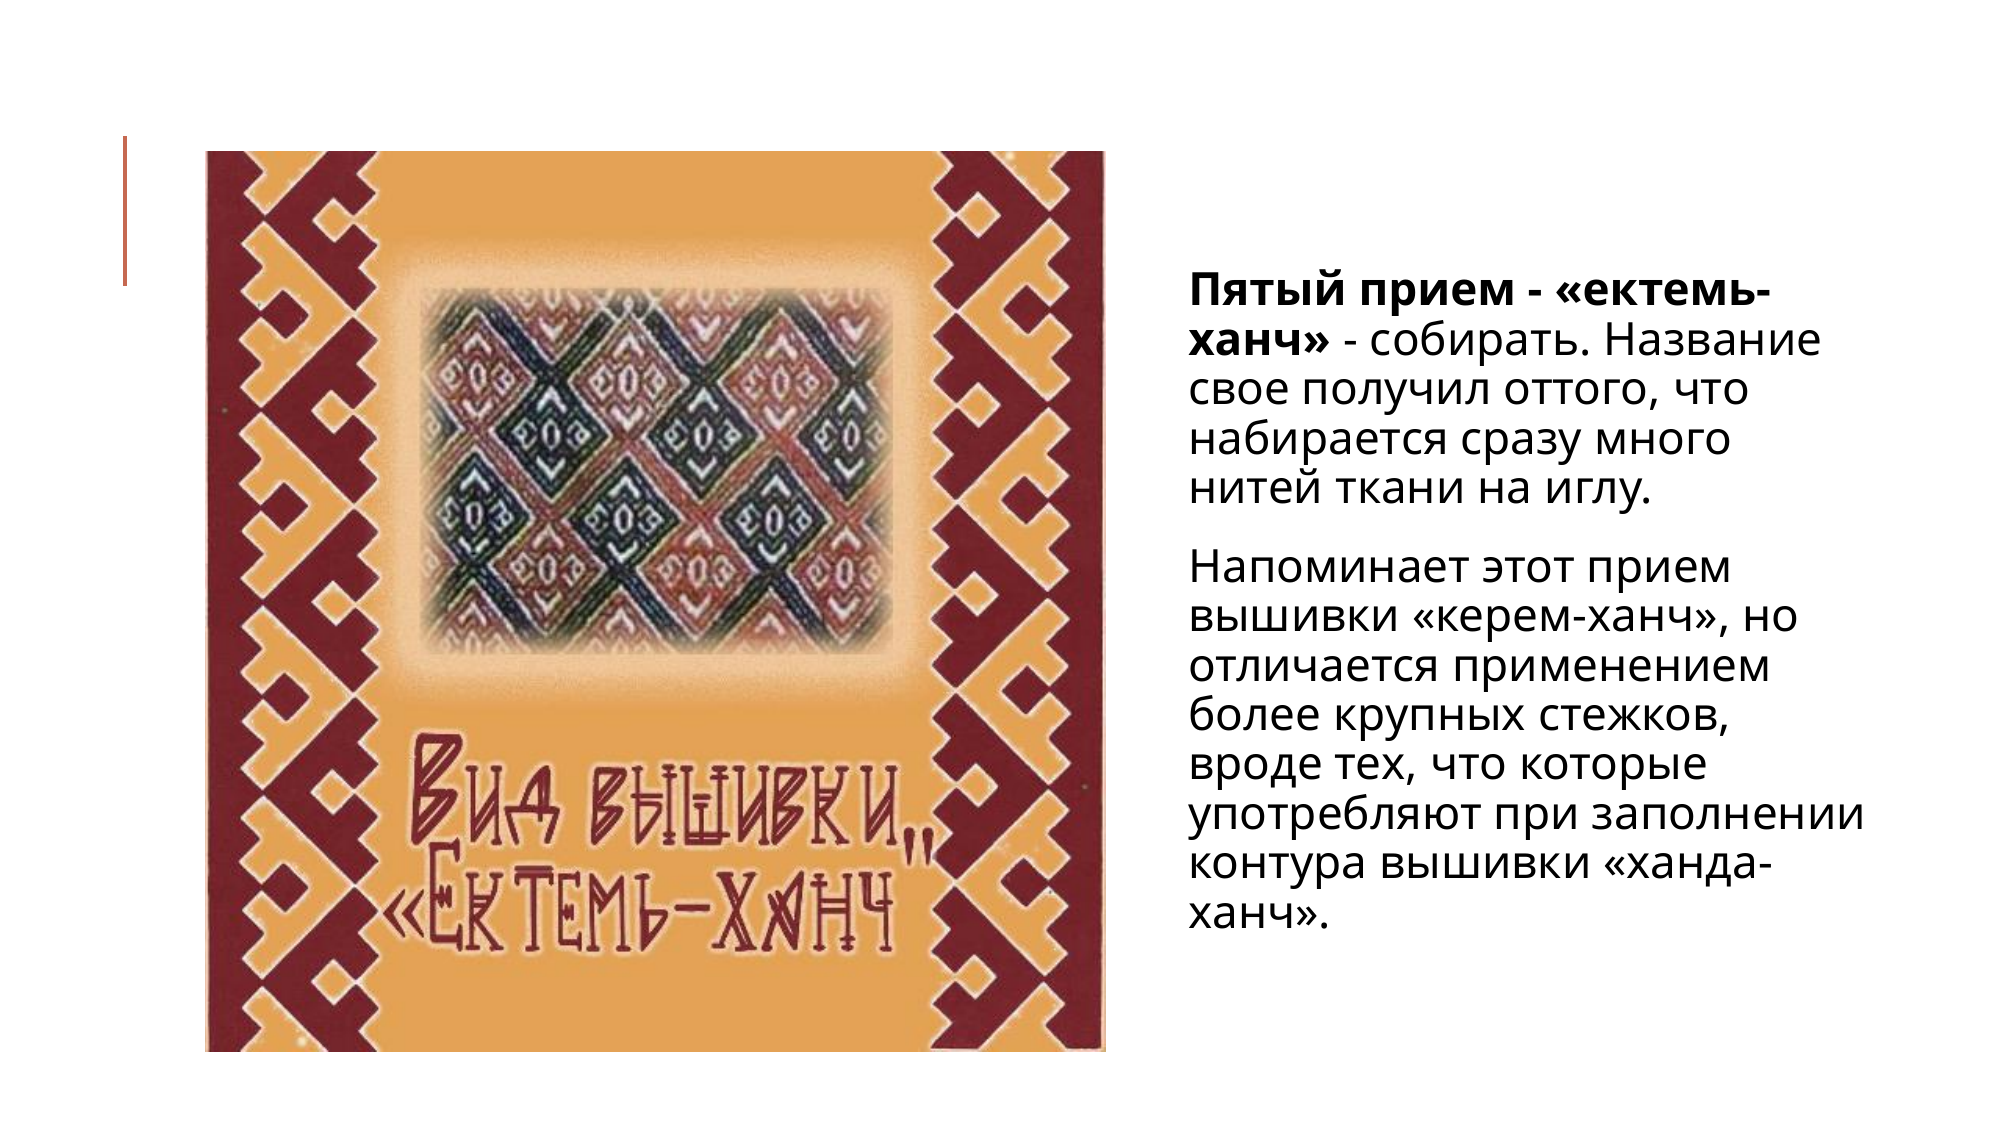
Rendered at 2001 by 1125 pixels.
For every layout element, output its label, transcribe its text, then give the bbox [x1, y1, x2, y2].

list Пятый прием - «ектемь-ханч» - собирать. Название свое получил оттого, что набирается сразу много нитей ткани на иглу. Напоминает этот прием вышивки «керем-ханч», но отличается применением более крупных стежков, вроде тех, что которые употребляют при заполнении контура вышивки «ханда-ханч». [1165, 96, 1877, 1035]
picture [205, 151, 1106, 1052]
